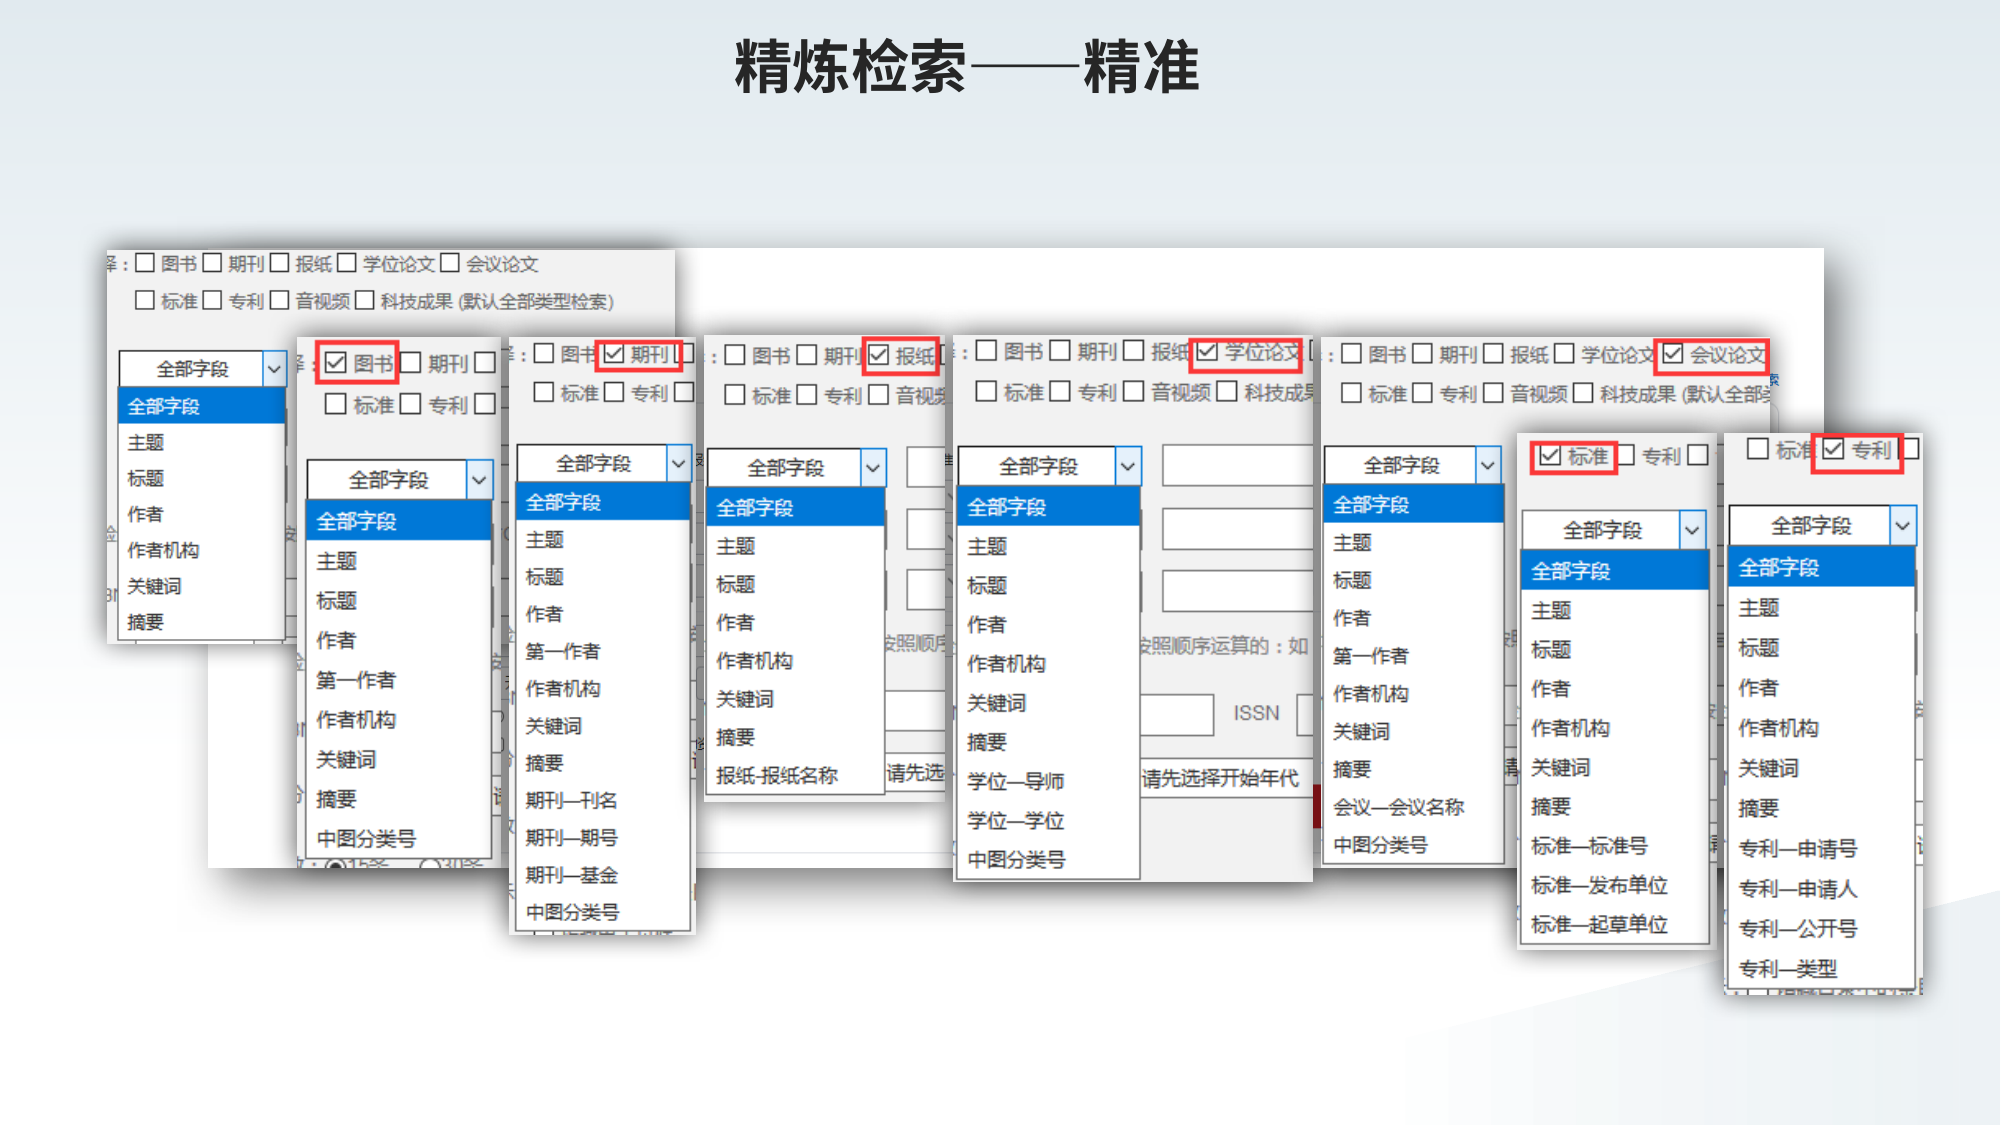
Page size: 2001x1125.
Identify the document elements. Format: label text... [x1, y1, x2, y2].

text_box 精炼检索——精准 [719, 23, 1216, 108]
picture [107, 248, 1923, 995]
